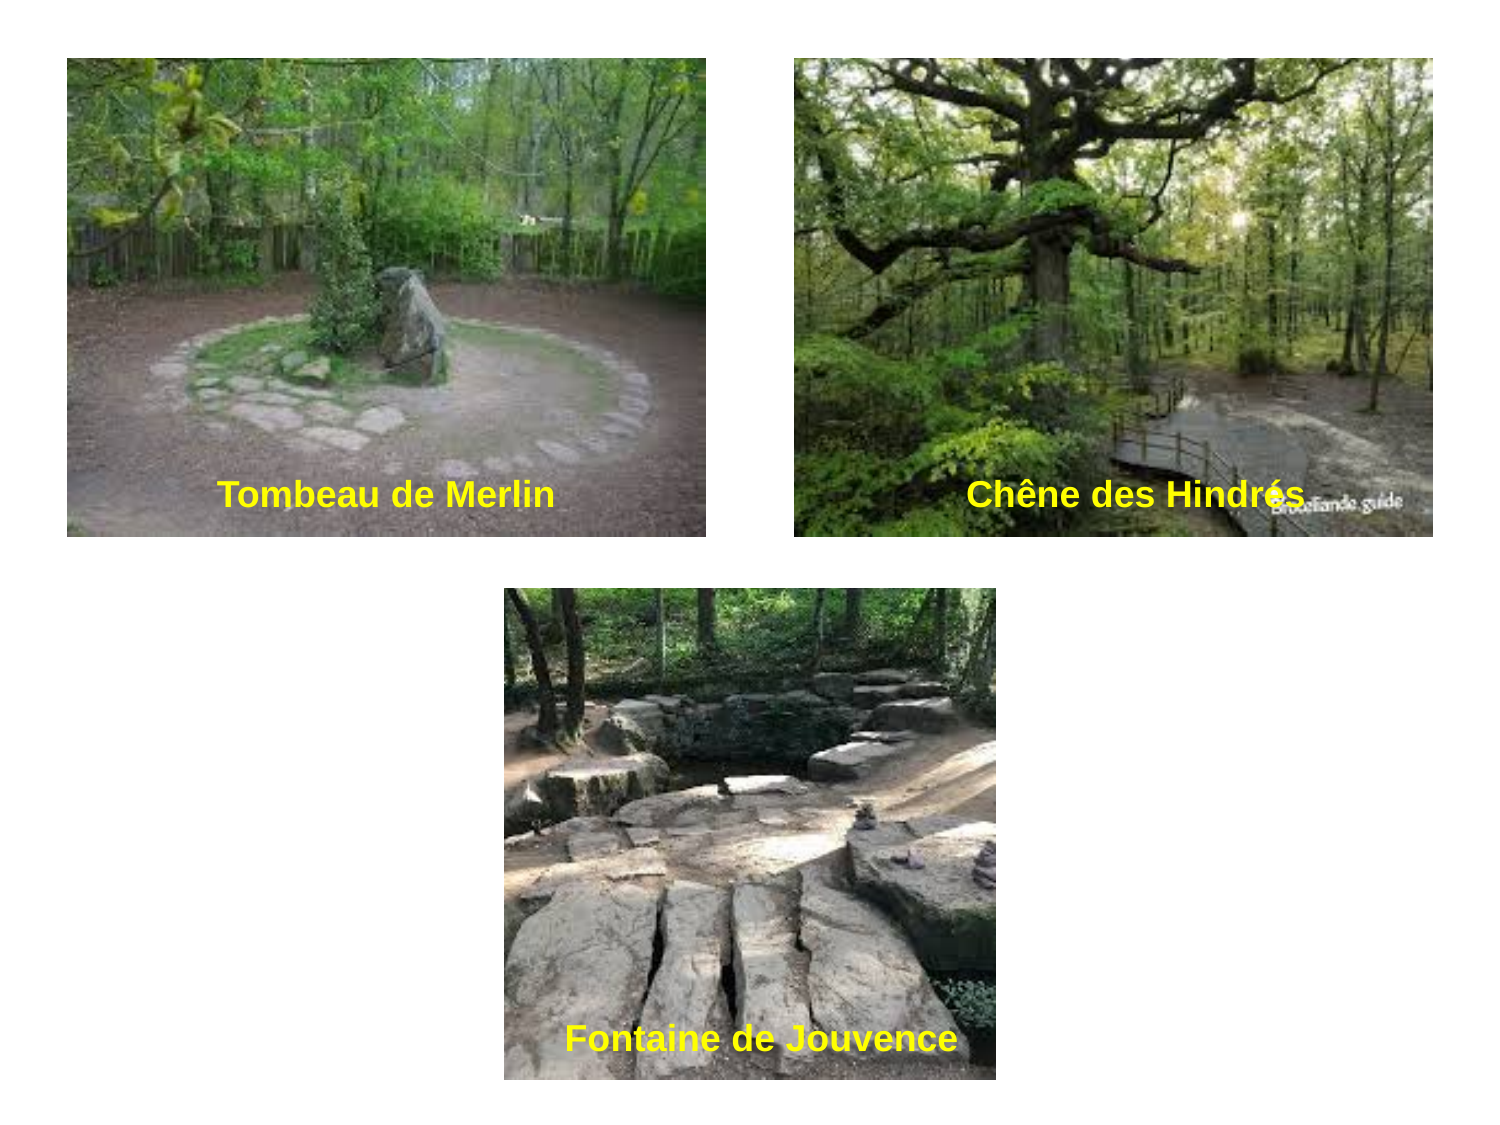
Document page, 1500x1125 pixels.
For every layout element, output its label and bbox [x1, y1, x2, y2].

picture [66, 57, 706, 537]
picture [794, 57, 1433, 537]
picture [504, 588, 996, 1080]
